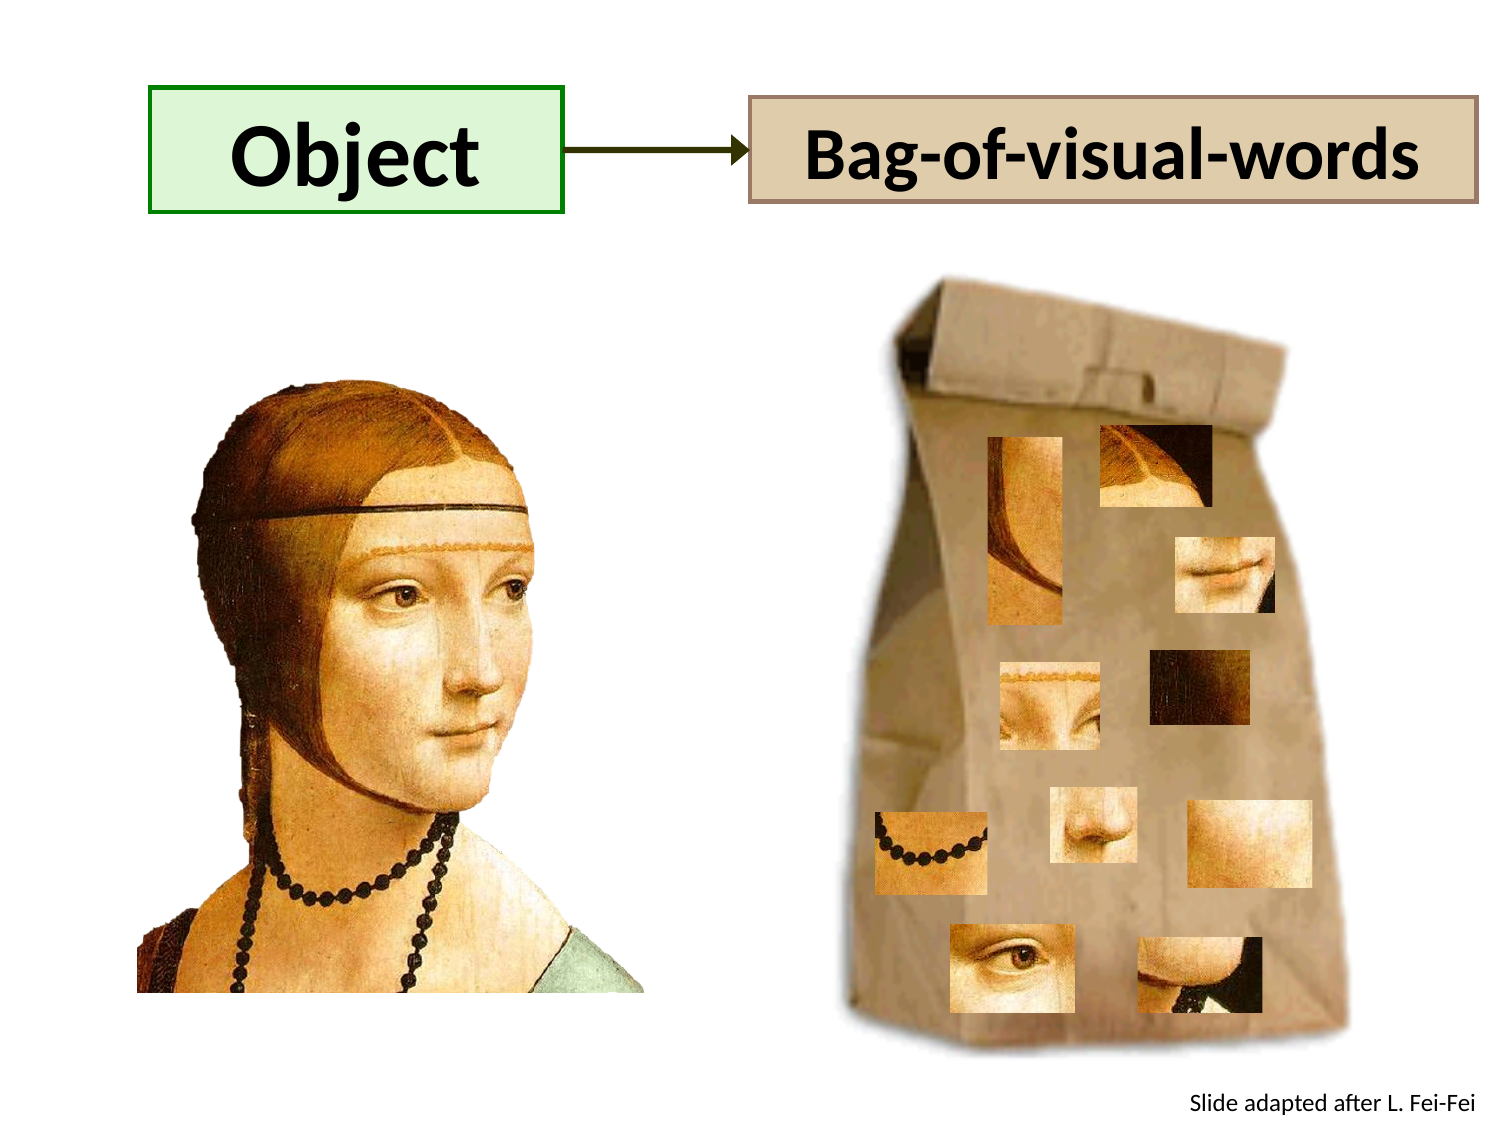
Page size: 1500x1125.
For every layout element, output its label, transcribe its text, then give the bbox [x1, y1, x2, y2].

text_box Bag-of-visual-words [749, 96, 1477, 202]
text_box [799, 262, 1393, 1088]
text_box [562, 139, 751, 161]
text_box Object [150, 87, 563, 213]
picture [137, 362, 647, 994]
text_box Slide adapted after L. Fei-Fei [1175, 1079, 1500, 1125]
